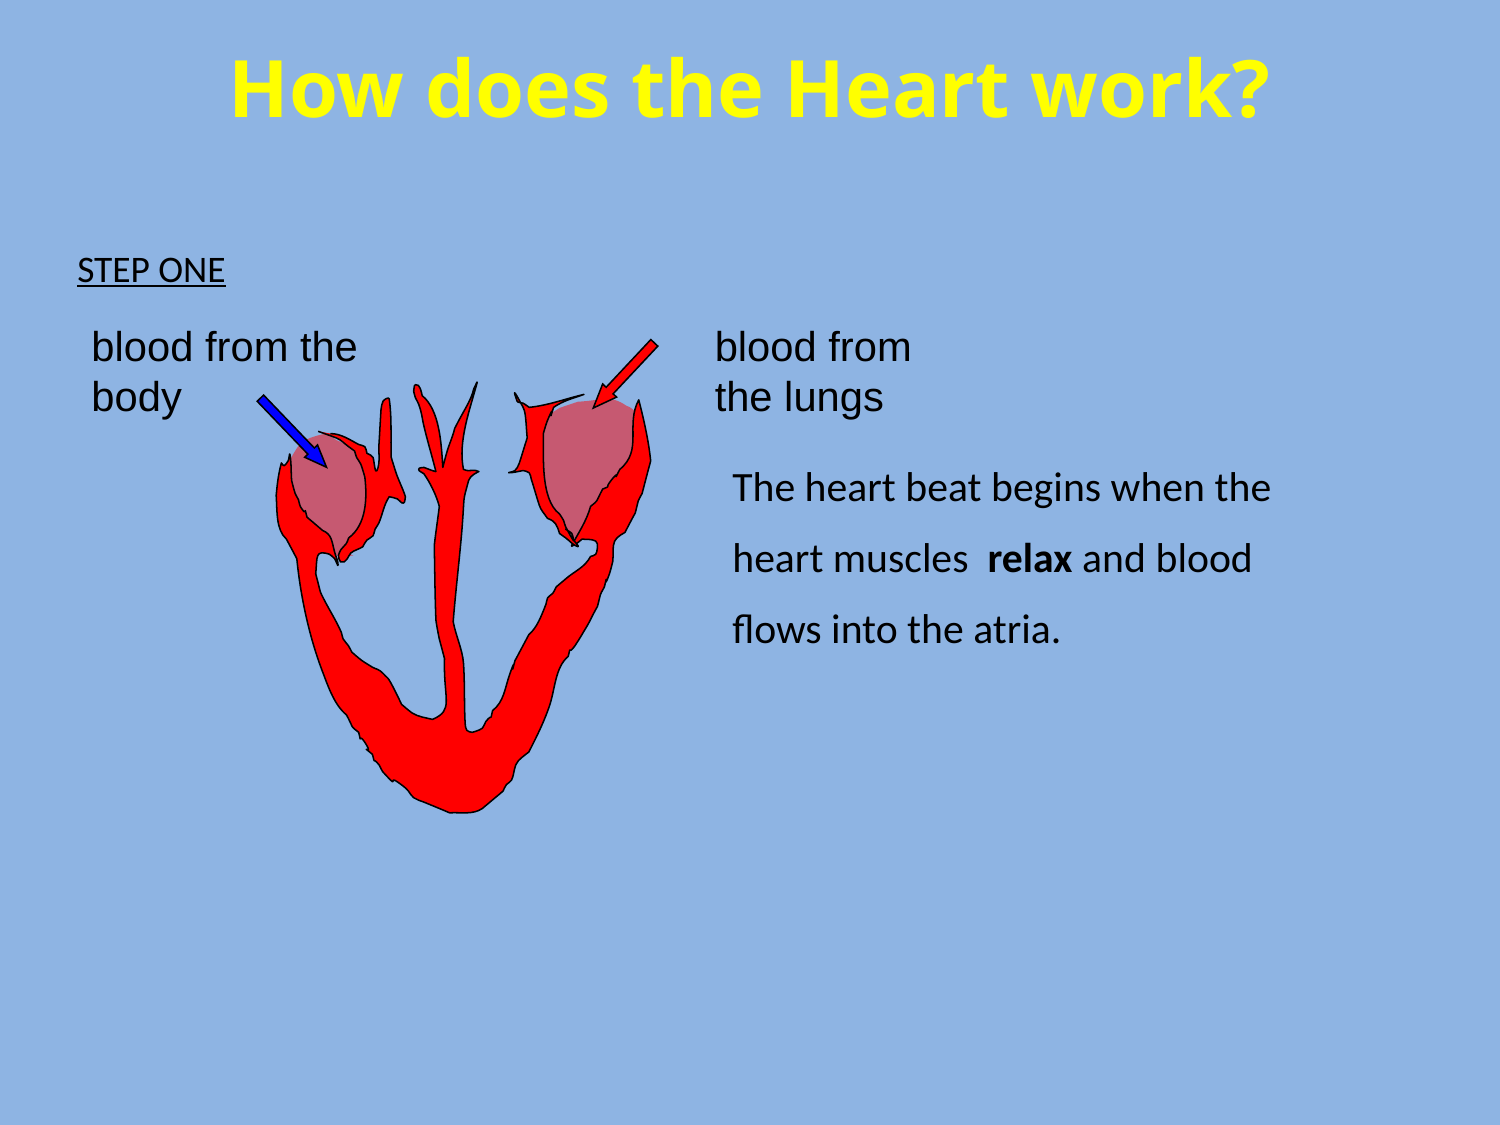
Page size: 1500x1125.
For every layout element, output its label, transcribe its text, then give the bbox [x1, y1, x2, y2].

text_box How does the Heart work? [0, 31, 1500, 141]
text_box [76, 312, 1459, 816]
text_box STEP ONE [62, 237, 524, 298]
